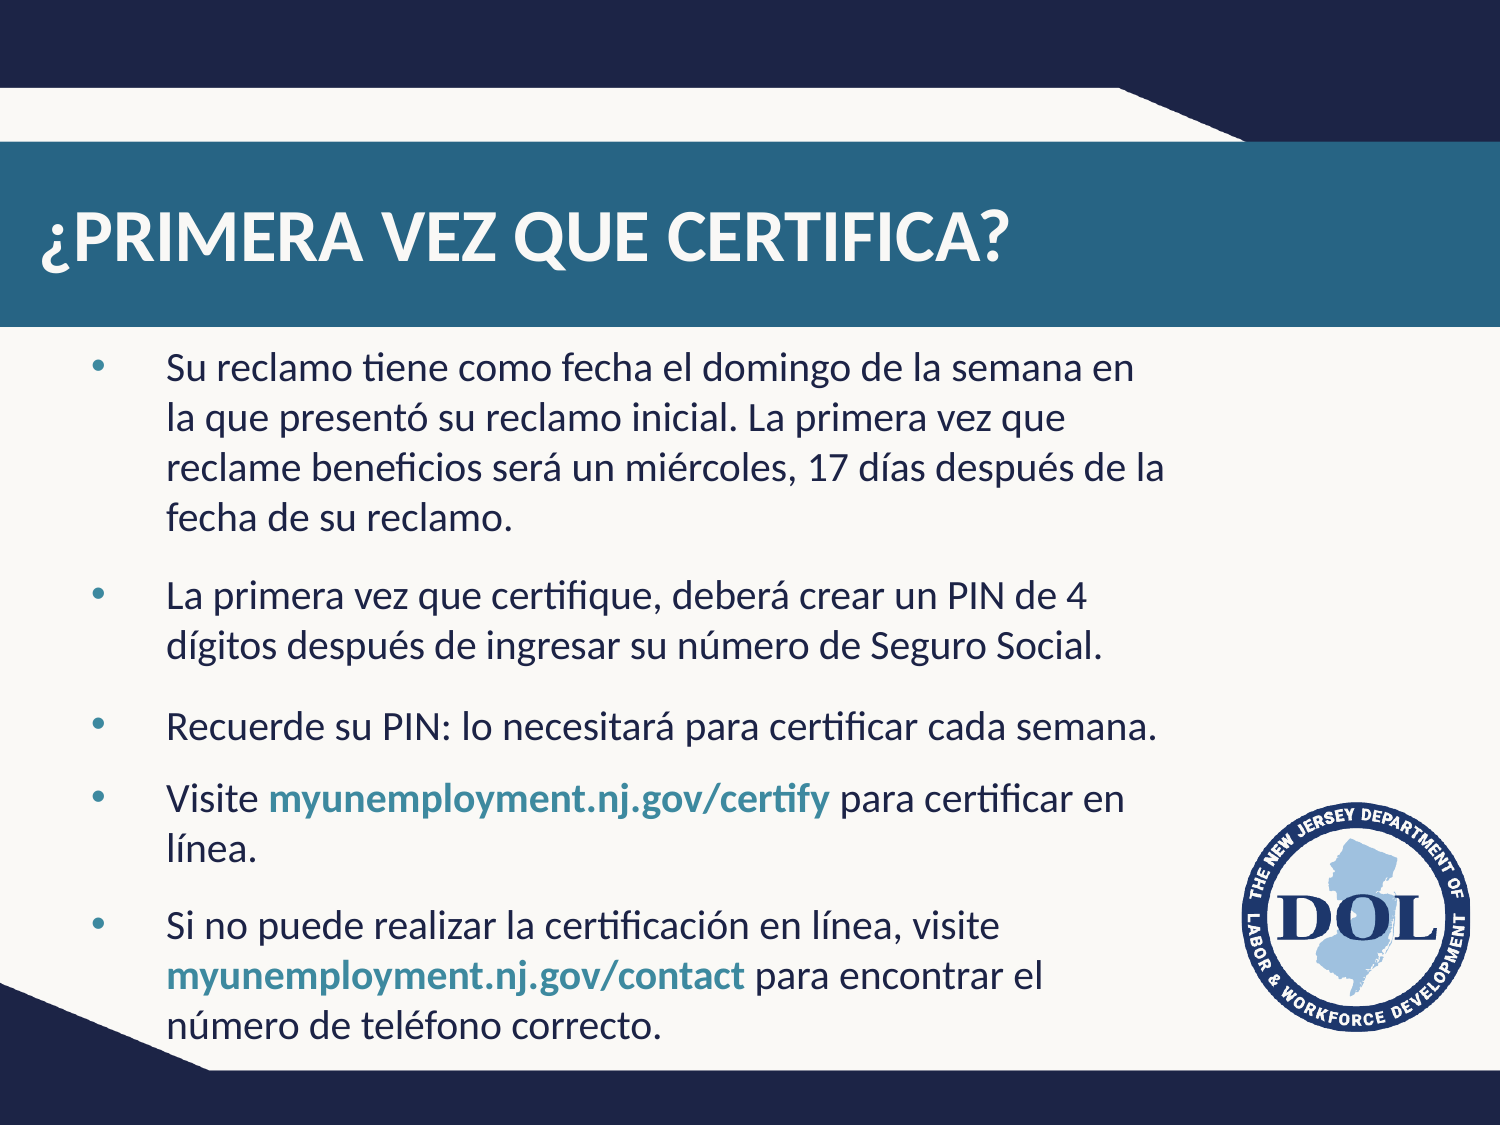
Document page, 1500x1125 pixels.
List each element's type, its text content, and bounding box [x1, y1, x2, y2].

text_box Su reclamo tiene como fecha el domingo de la semana en la que presentó su reclamo inicial. La primera vez que reclame beneficios será un miércoles, 17 días después de la fecha de su reclamo. La primera vez que certifique, deberá crear un PIN de 4 dígitos después de ingresar su número de Seguro Social. Recuerde su PIN: lo necesitará para certificar cada semana. Visite myunemployment.nj.gov/certify para certificar en línea. Si no puede realizar la certificación en línea, visite myunemployment.nj.gov/contact para encontrar el número de teléfono correcto. [89, 337, 1167, 1048]
picture [0, 0, 1500, 1125]
title ¿PRIMERA VEZ QUE CERTIFICA? [36, 183, 1213, 374]
